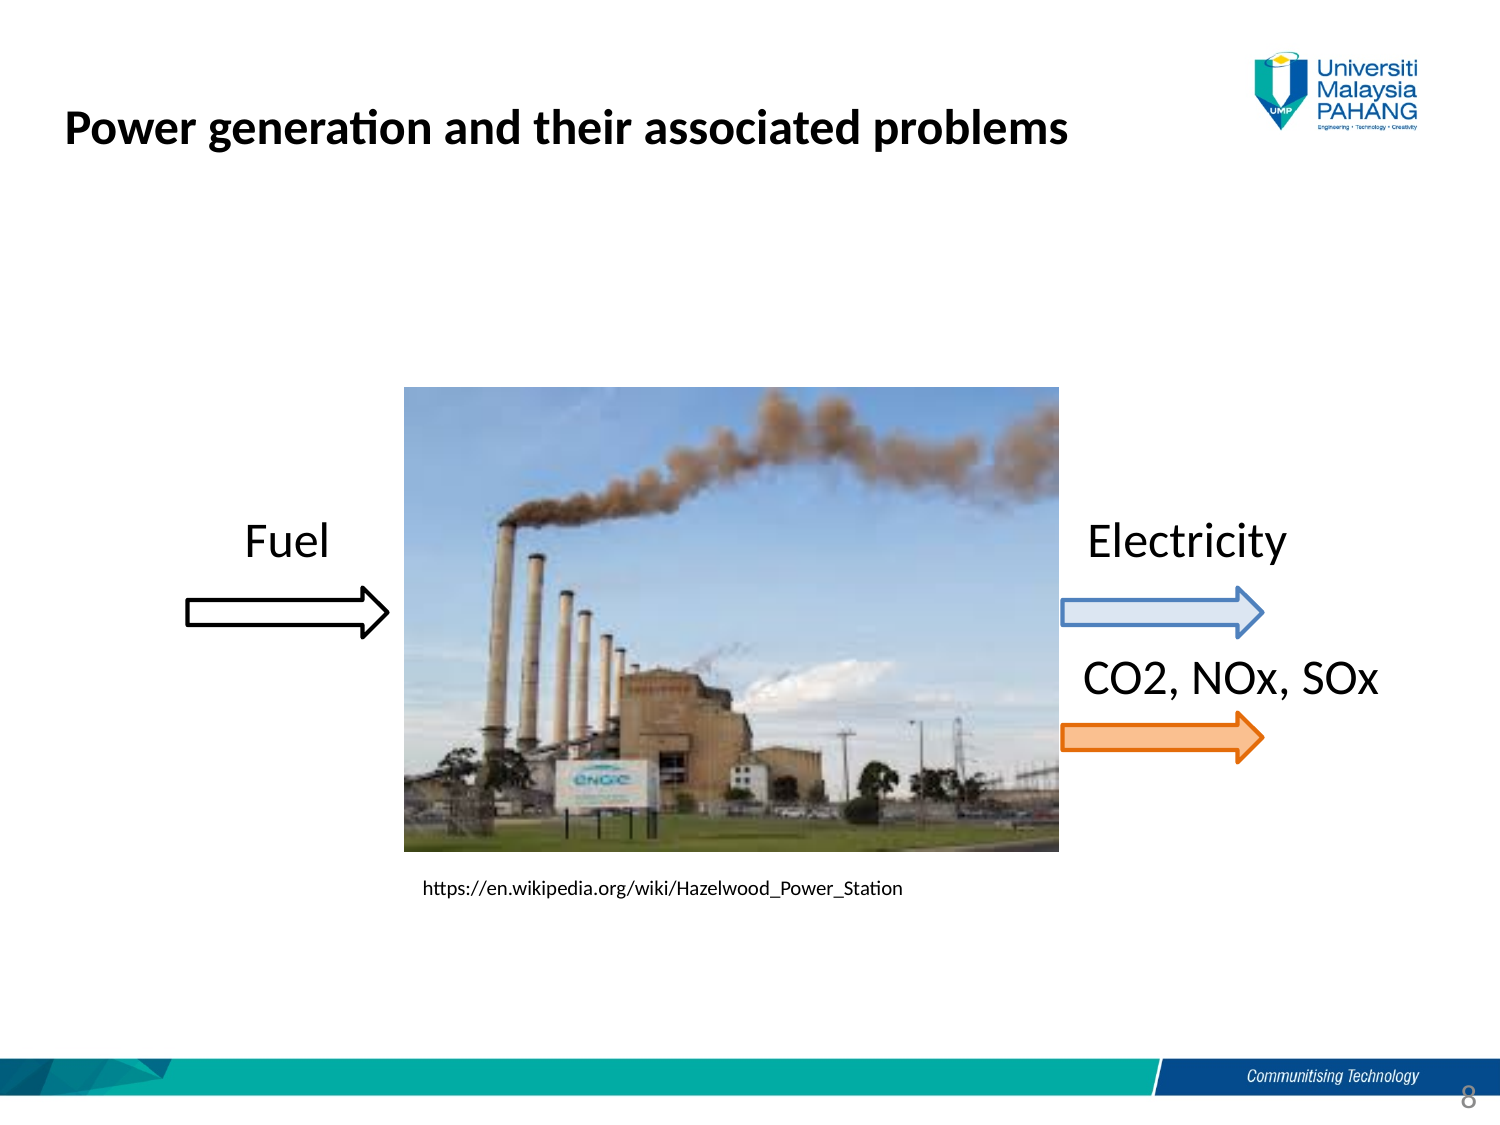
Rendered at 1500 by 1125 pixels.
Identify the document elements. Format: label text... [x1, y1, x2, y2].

text_box Power generation and their associated problems [50, 87, 1444, 163]
text_box [1062, 585, 1265, 637]
text_box [1062, 713, 1265, 765]
text_box Electricity [1062, 499, 1313, 575]
slide_number 8 [1437, 1065, 1500, 1125]
text_box CO2, NOx, SOx [1062, 637, 1400, 713]
text_box [185, 585, 390, 640]
picture [0, 0, 1500, 1125]
text_box Fuel [212, 499, 363, 575]
text_box https://en.wikipedia.org/wiki/Hazelwood_Power_Station [407, 867, 1183, 908]
